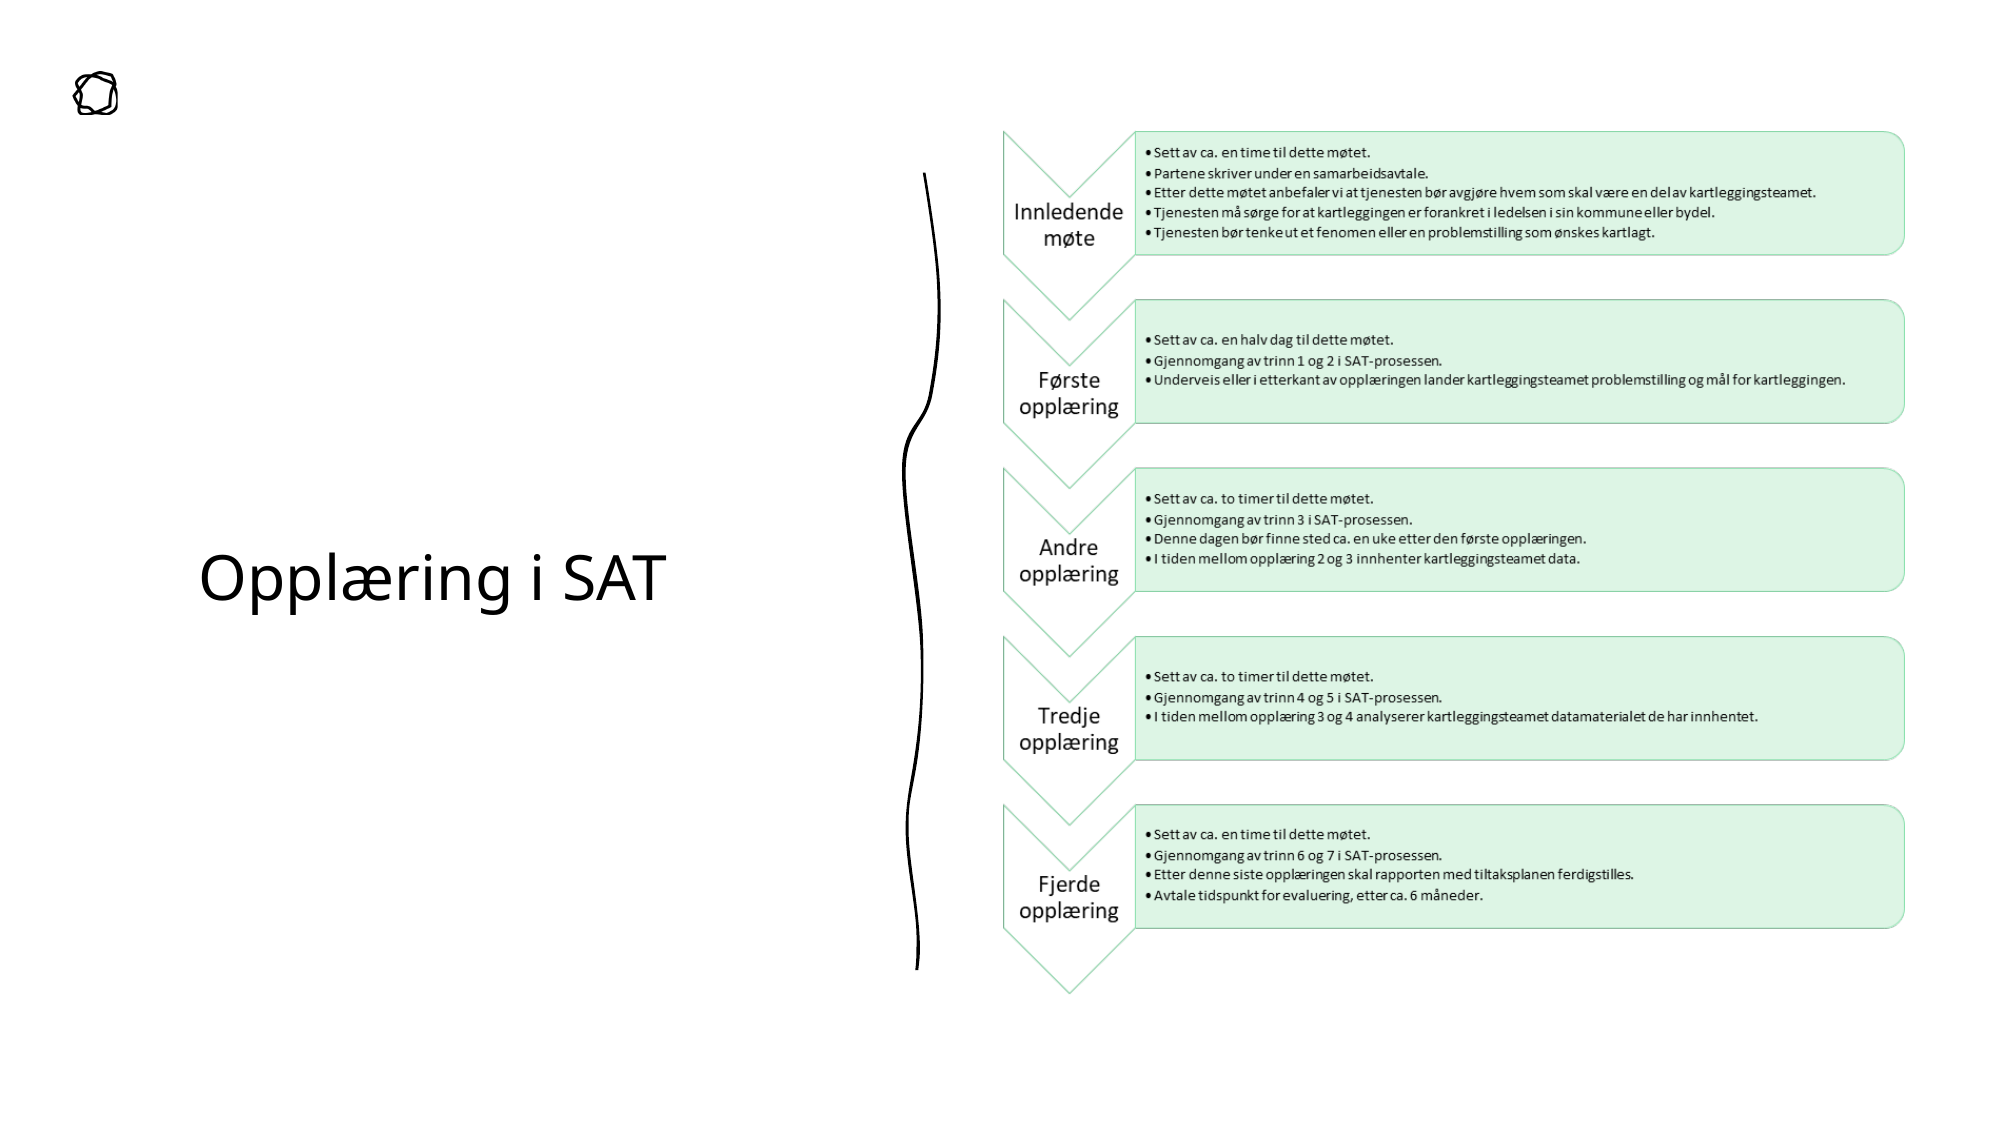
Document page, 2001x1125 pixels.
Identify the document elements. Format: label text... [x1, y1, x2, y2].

picture [999, 130, 1905, 995]
title Opplæring i SAT [184, 172, 762, 971]
